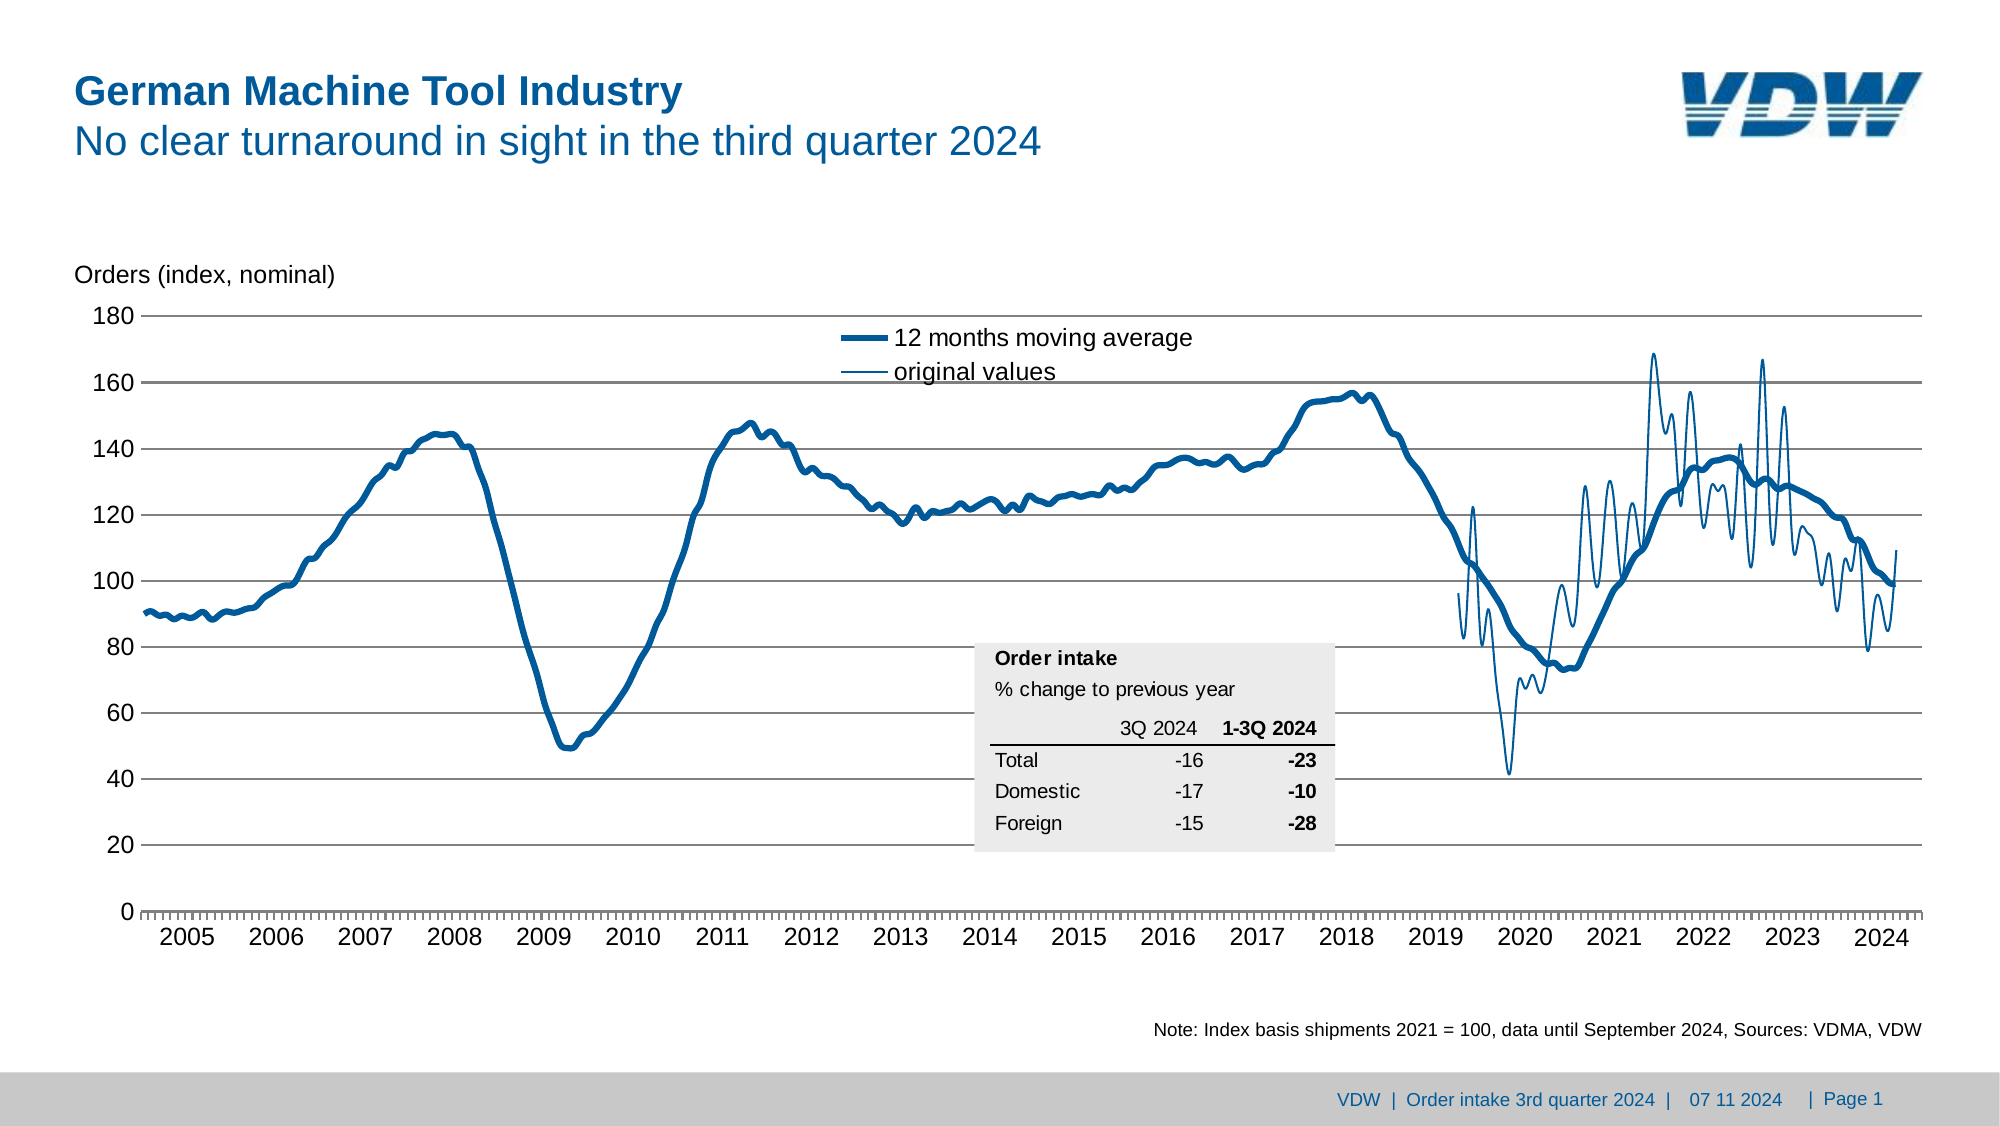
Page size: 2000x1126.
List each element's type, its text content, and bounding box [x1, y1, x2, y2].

text_box 2009 [510, 937, 578, 950]
text_box 2020 [1492, 937, 1559, 950]
text_box 2018 [1313, 937, 1380, 951]
text_box 2010 [600, 937, 667, 950]
text_box 2011 [689, 937, 756, 950]
text_box 2005 [154, 937, 221, 951]
text_box 2007 [332, 937, 399, 950]
text_box 2015 [1046, 937, 1113, 950]
text_box 2006 [243, 937, 310, 950]
text_box 2016 [1135, 937, 1202, 950]
text_box 2023 [1759, 937, 1826, 950]
title German Machine Tool Industry No clear turnaround in sight in the third quarter 2024 [74, 63, 1541, 175]
text_box 2014 [956, 937, 1024, 950]
text_box 2024 [1848, 937, 1916, 952]
text_box Orders (index, nominal) [74, 258, 1071, 289]
footer VDW | Order intake 3rd quarter 2024 | [1002, 1086, 1671, 1126]
text_box 2017 [1224, 937, 1291, 950]
text_box 2008 [421, 937, 489, 950]
text_box 2012 [778, 937, 845, 950]
picture [972, 641, 1338, 853]
text_box 2021 [1581, 937, 1648, 950]
text_box Note: Index basis shipments 2021 = 100, data until September 2024, Sources: VDMA, VDW [1153, 1017, 1922, 1041]
picture [1681, 72, 1924, 138]
chart [73, 302, 1924, 926]
slide_number 07 11 2024 [1682, 1086, 1790, 1126]
text_box 2013 [867, 937, 935, 950]
text_box 2022 [1670, 937, 1737, 950]
text_box 2019 [1402, 937, 1470, 950]
